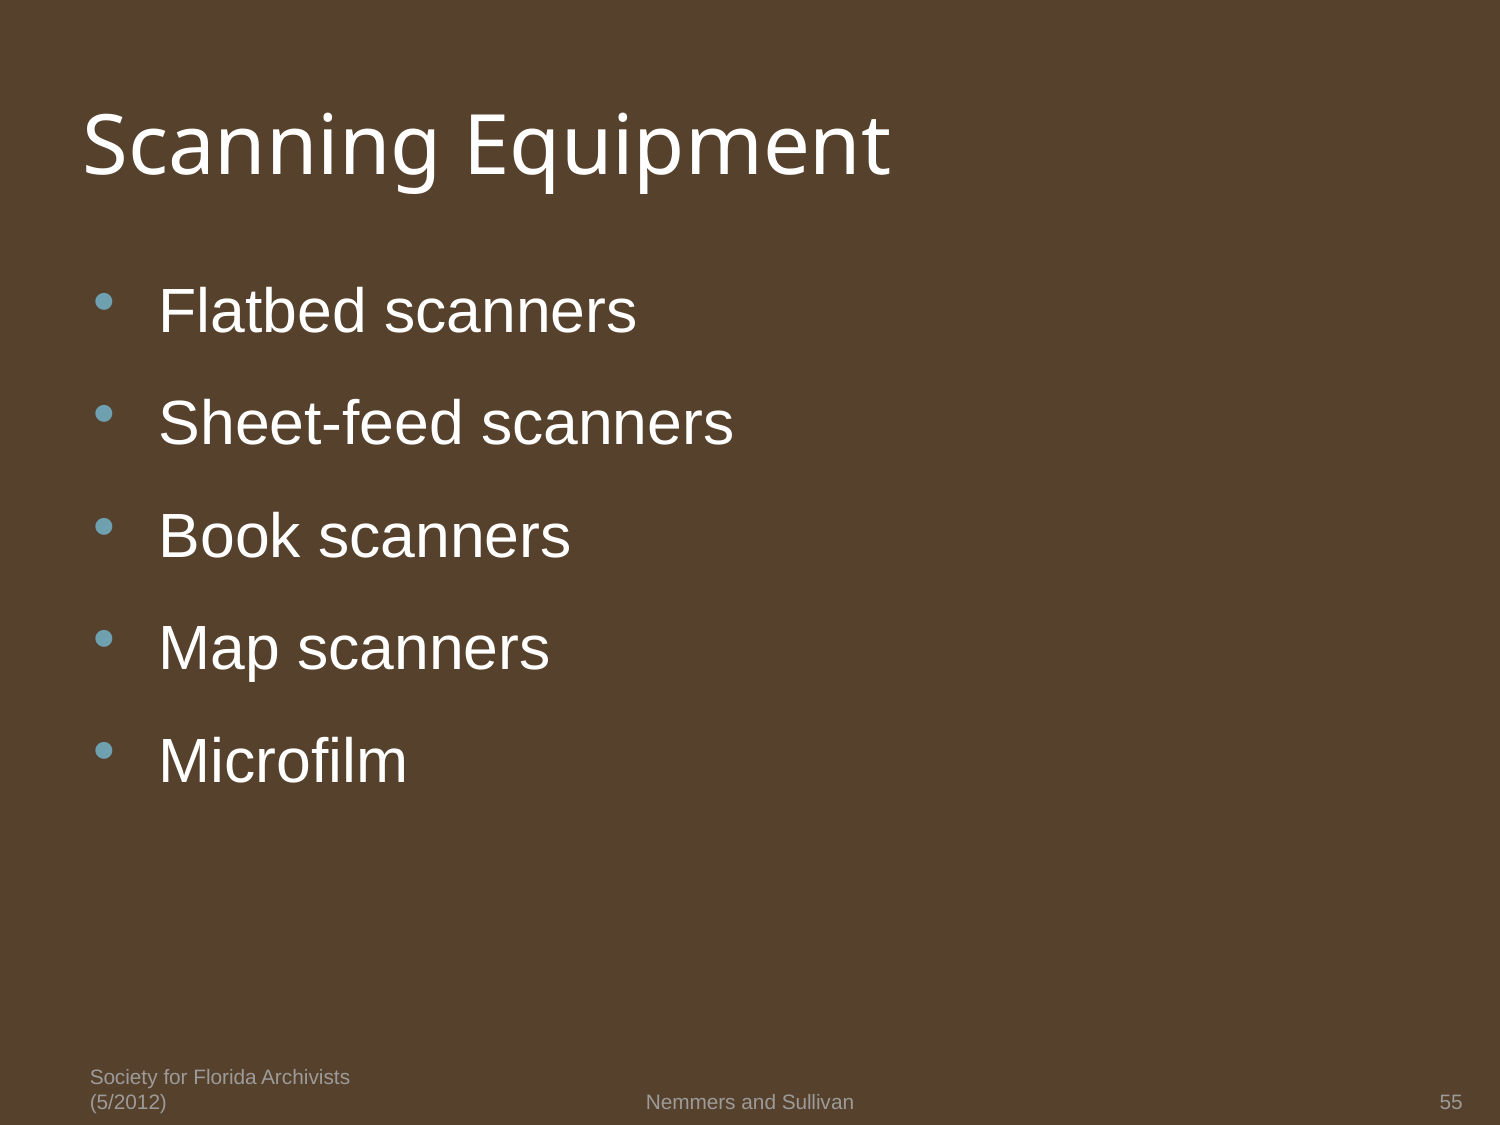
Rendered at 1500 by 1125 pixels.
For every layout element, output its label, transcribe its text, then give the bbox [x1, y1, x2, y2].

slide_number 55 [1337, 1053, 1463, 1114]
title Scanning Equipment [75, 45, 1438, 238]
slide_number Society for Florida Archivists (5/2012) [75, 1053, 425, 1114]
footer Nemmers and Sullivan [512, 1053, 988, 1114]
list Flatbed scanners Sheet-feed scanners Book scanners Map scanners Microfilm [75, 262, 1300, 1005]
